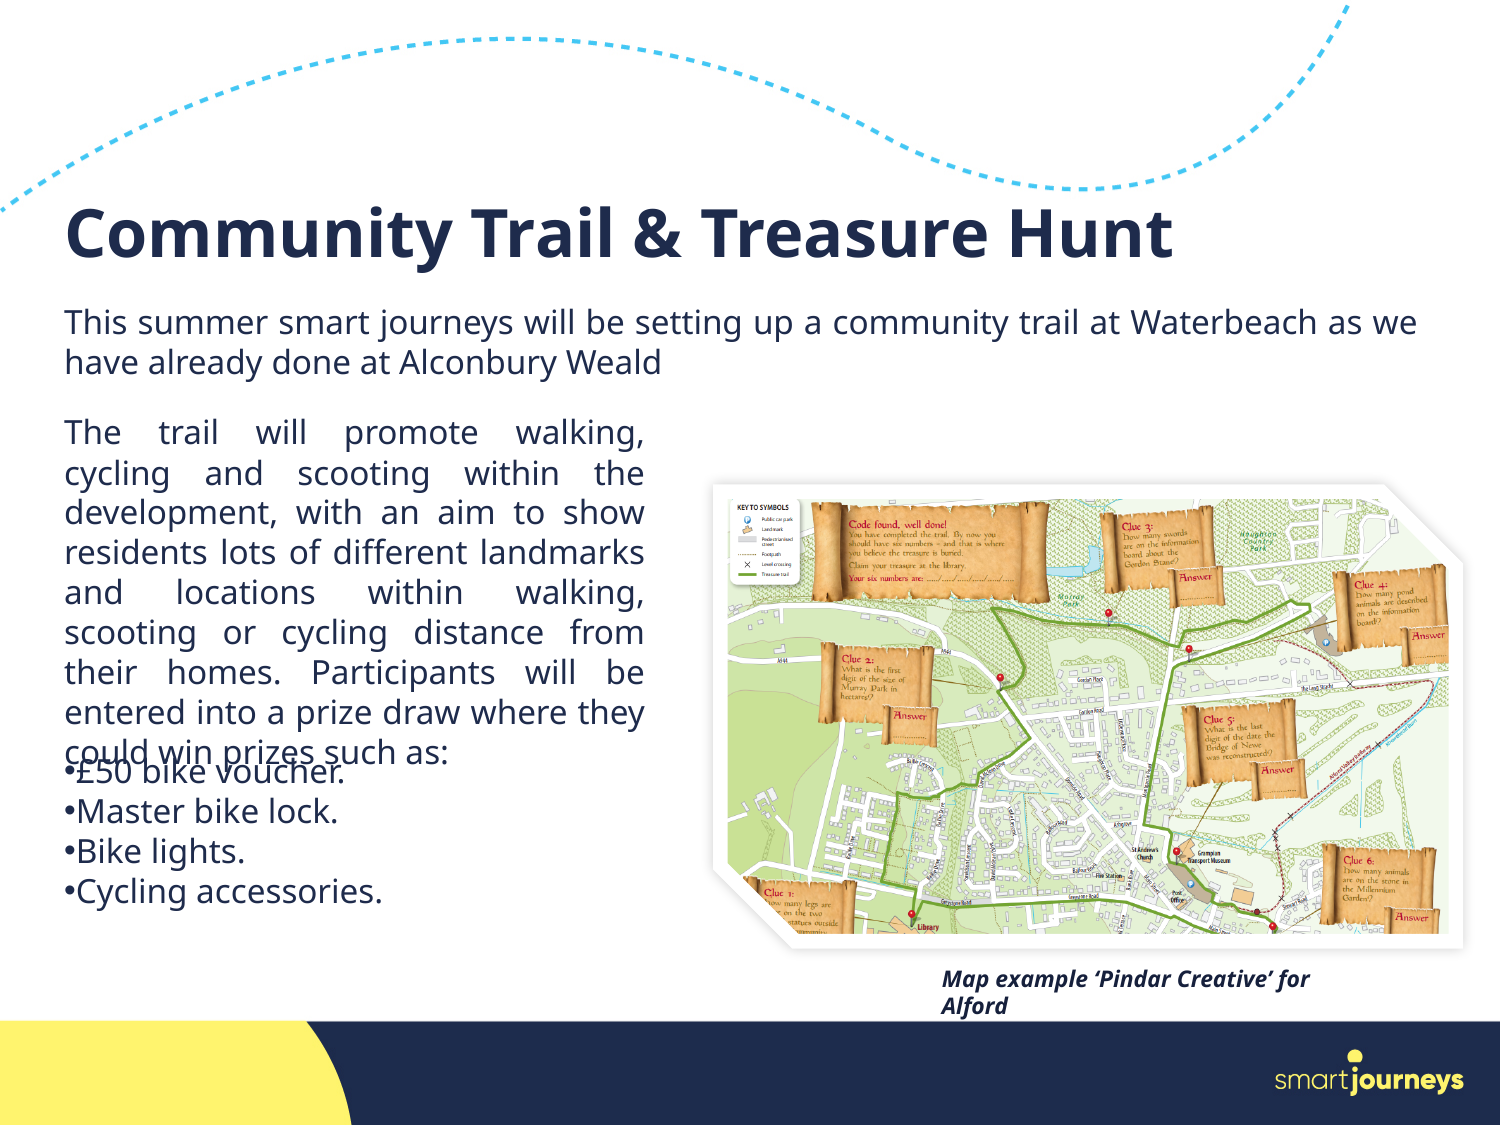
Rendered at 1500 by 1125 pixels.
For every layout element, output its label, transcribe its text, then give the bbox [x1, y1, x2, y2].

text_box The trail will promote walking, cycling and scooting within the development, with an aim to show residents lots of different landmarks and locations within walking, scooting or cycling distance from their homes. Participants will be entered into a prize draw where they could win prizes such as: [49, 404, 661, 742]
text_box Community Trail & Treasure Hunt [49, 183, 1400, 279]
text_box £50 bike voucher.​ Master bike lock.​ Bike lights.​ Cycling accessories. [49, 742, 714, 918]
picture [0, 0, 1500, 1125]
text_box Map example ‘Pindar Creative’ for Alford [927, 957, 1353, 1027]
text_box This summer smart journeys will be setting up a community trail at Waterbeach as we have already done at Alconbury Weald [49, 293, 1436, 469]
